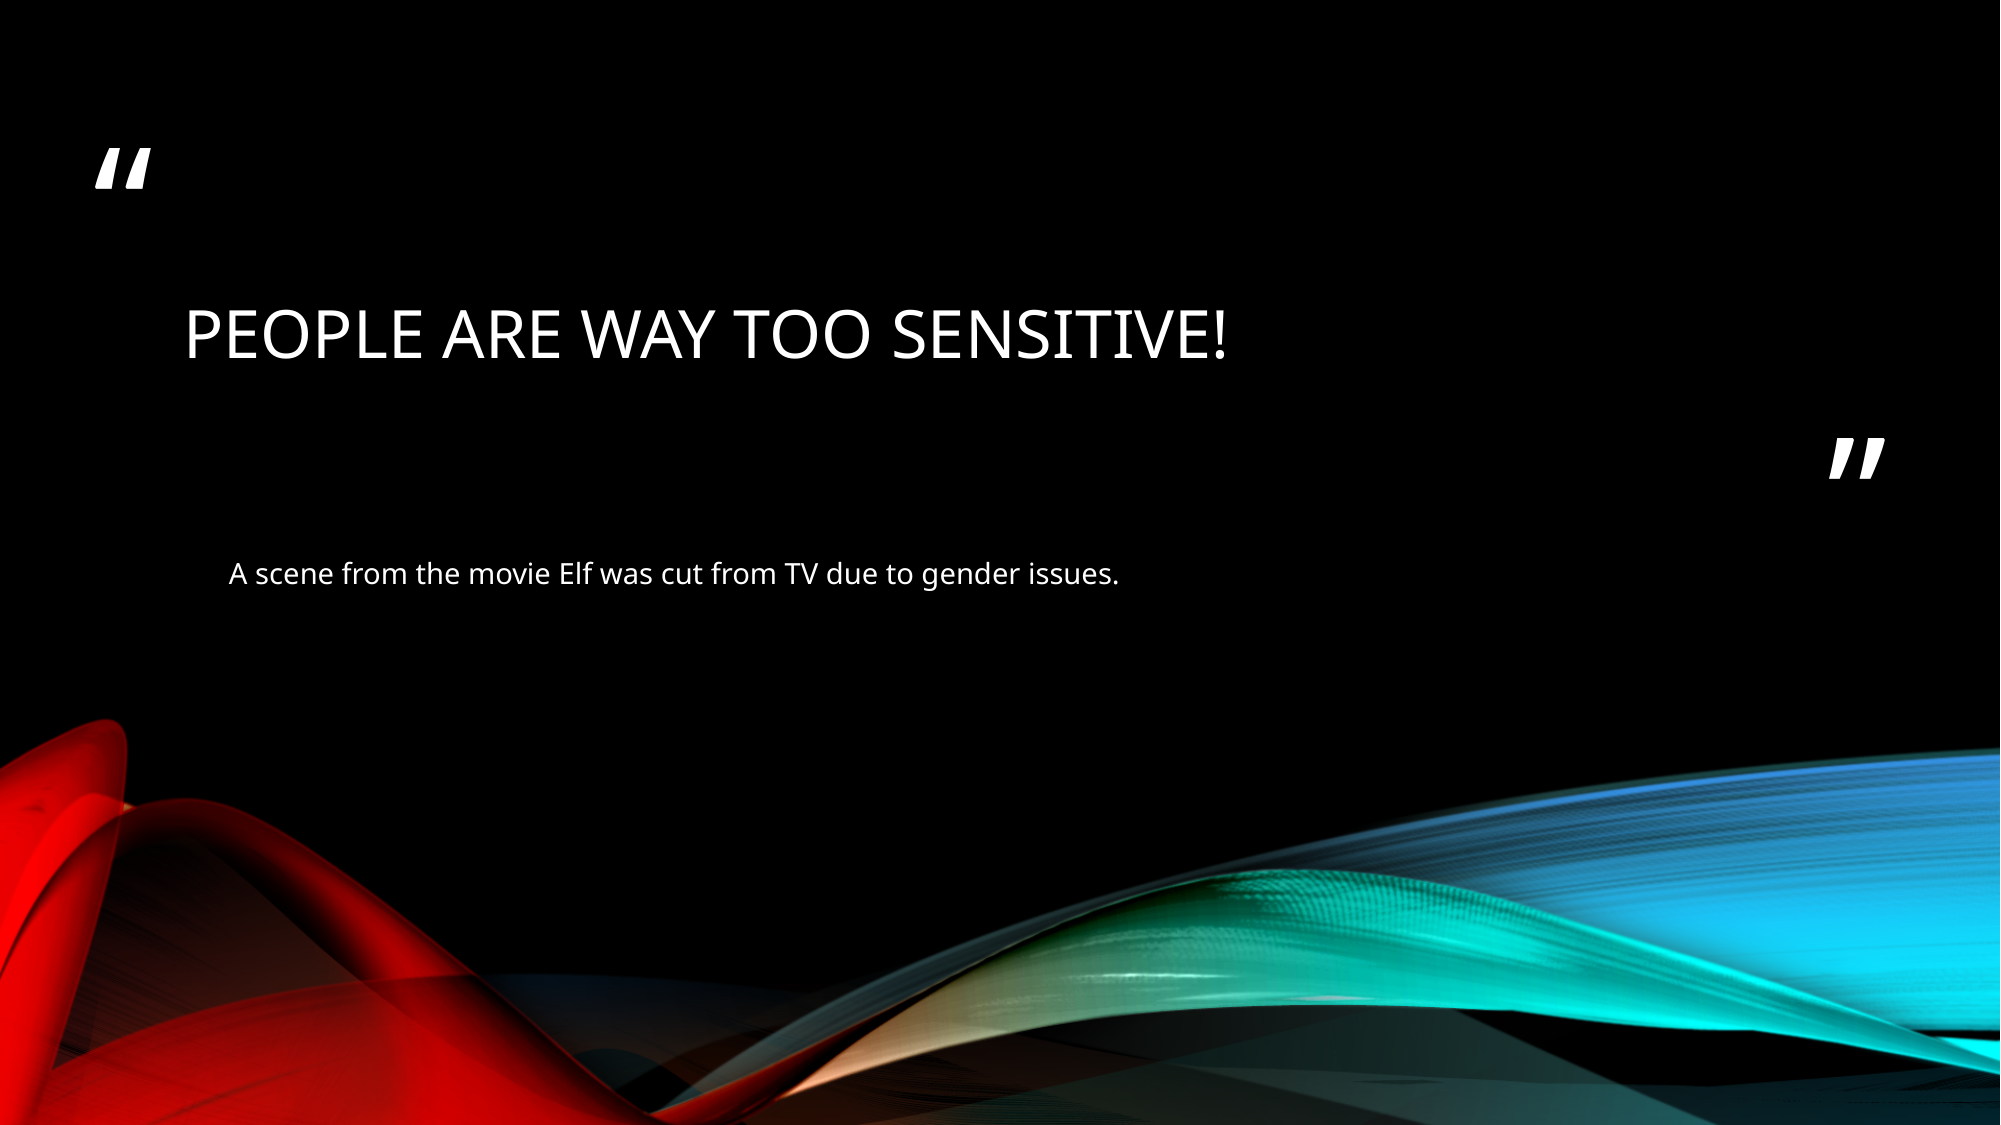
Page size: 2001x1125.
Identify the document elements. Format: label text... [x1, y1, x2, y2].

list A scene from the movie Elf was cut from TV due to gender issues. [213, 552, 1788, 625]
title People are way too sensitive! [168, 123, 1834, 551]
picture [0, 717, 2000, 1125]
